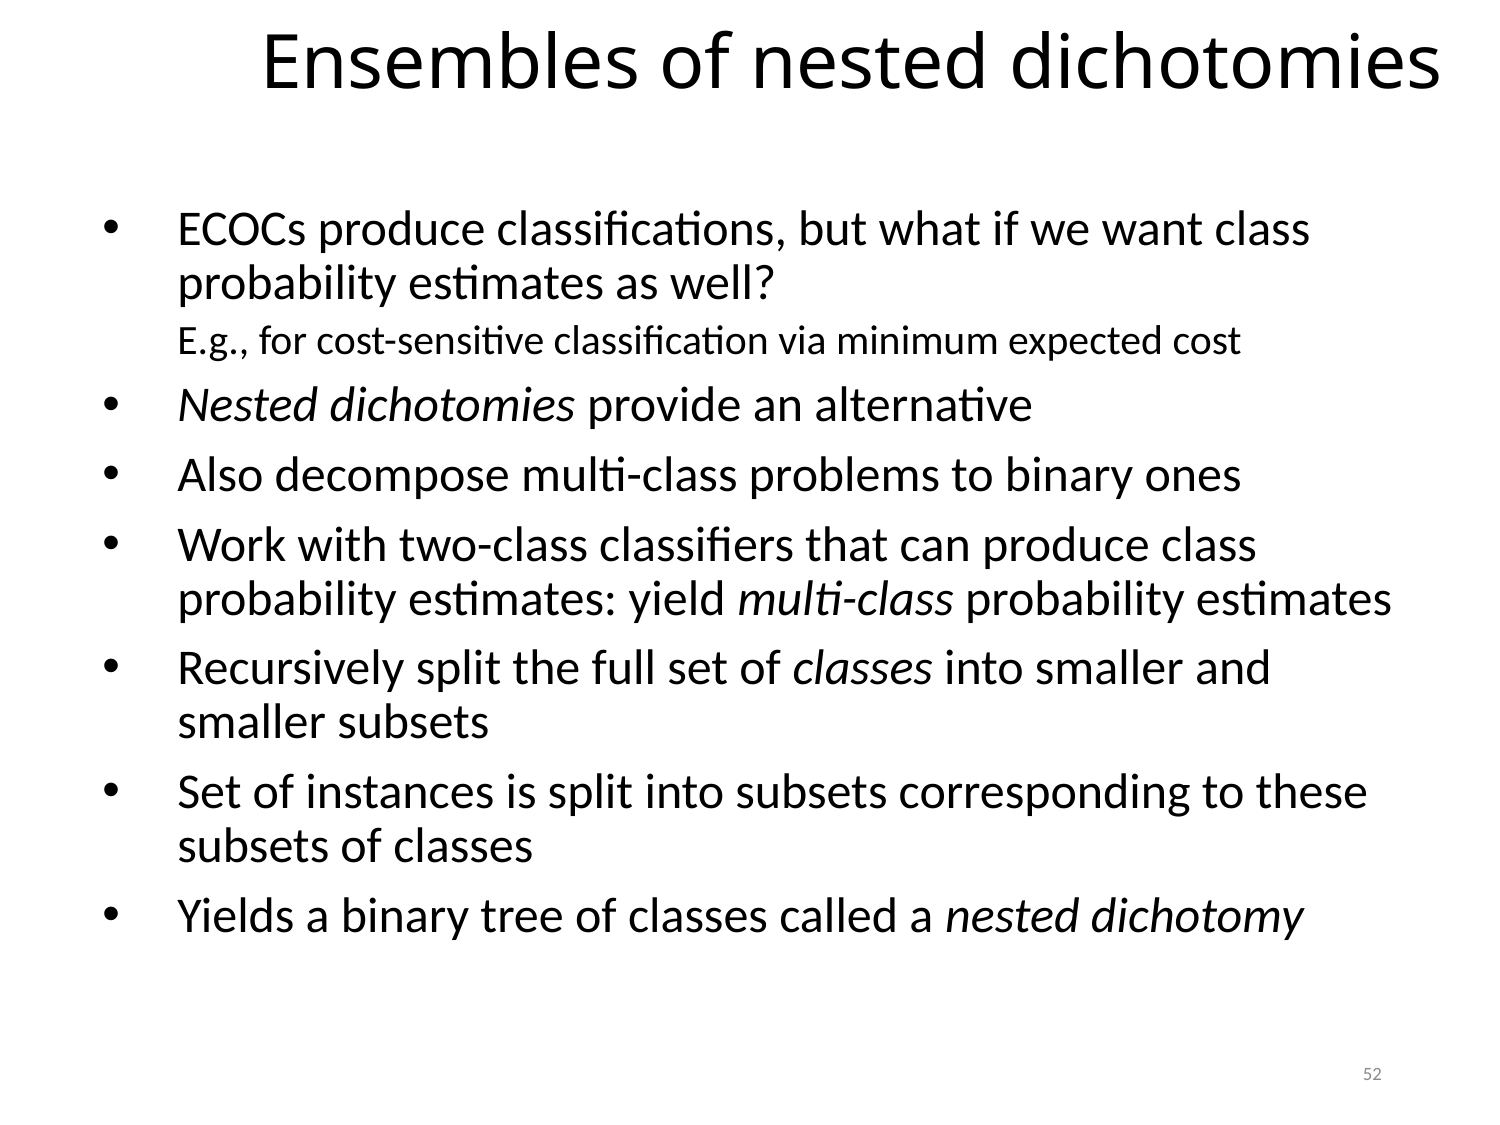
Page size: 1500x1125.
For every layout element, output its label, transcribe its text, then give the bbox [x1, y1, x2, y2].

title Ensembles of nested dichotomies [245, 0, 1500, 159]
slide_number 52 [1059, 1042, 1397, 1103]
list ECOCs produce classifications, but what if we want class probability estimates as well? E.g., for cost-sensitive classification via minimum expected cost Nested dichotomies provide an alternative Also decompose multi-class problems to binary ones Work with two-class classifiers that can produce class probability estimates: yield multi-class probability estimates Recursively split the full set of classes into smaller and smaller subsets Set of instances is split into subsets corresponding to these subsets of classes Yields a binary tree of classes called a nested dichotomy [87, 194, 1446, 988]
